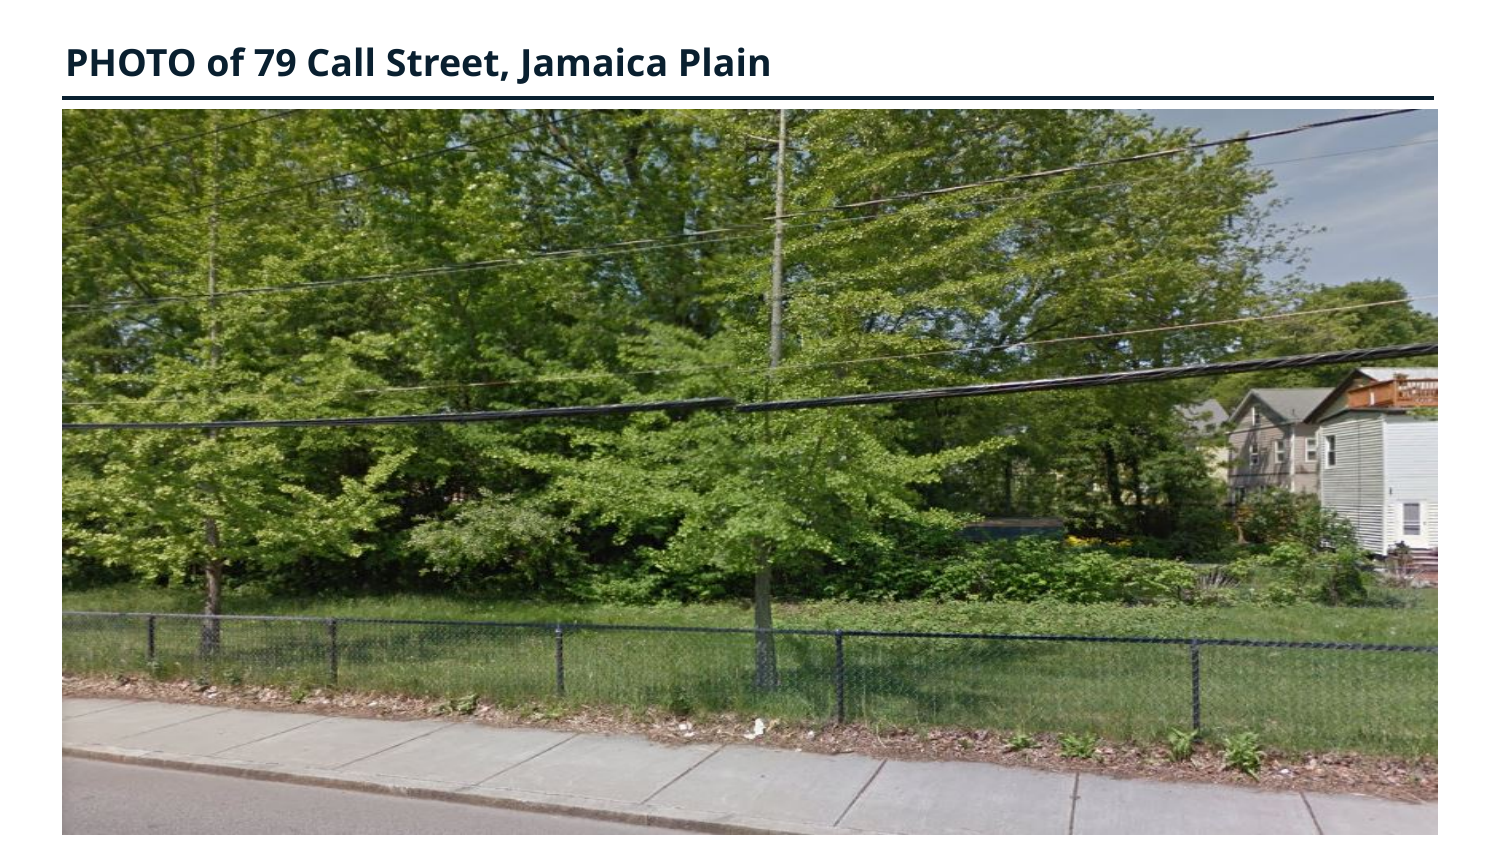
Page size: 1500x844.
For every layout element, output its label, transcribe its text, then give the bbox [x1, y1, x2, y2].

picture [62, 109, 1438, 835]
title PHOTO of 79 Call Street, Jamaica Plain [49, 25, 851, 98]
